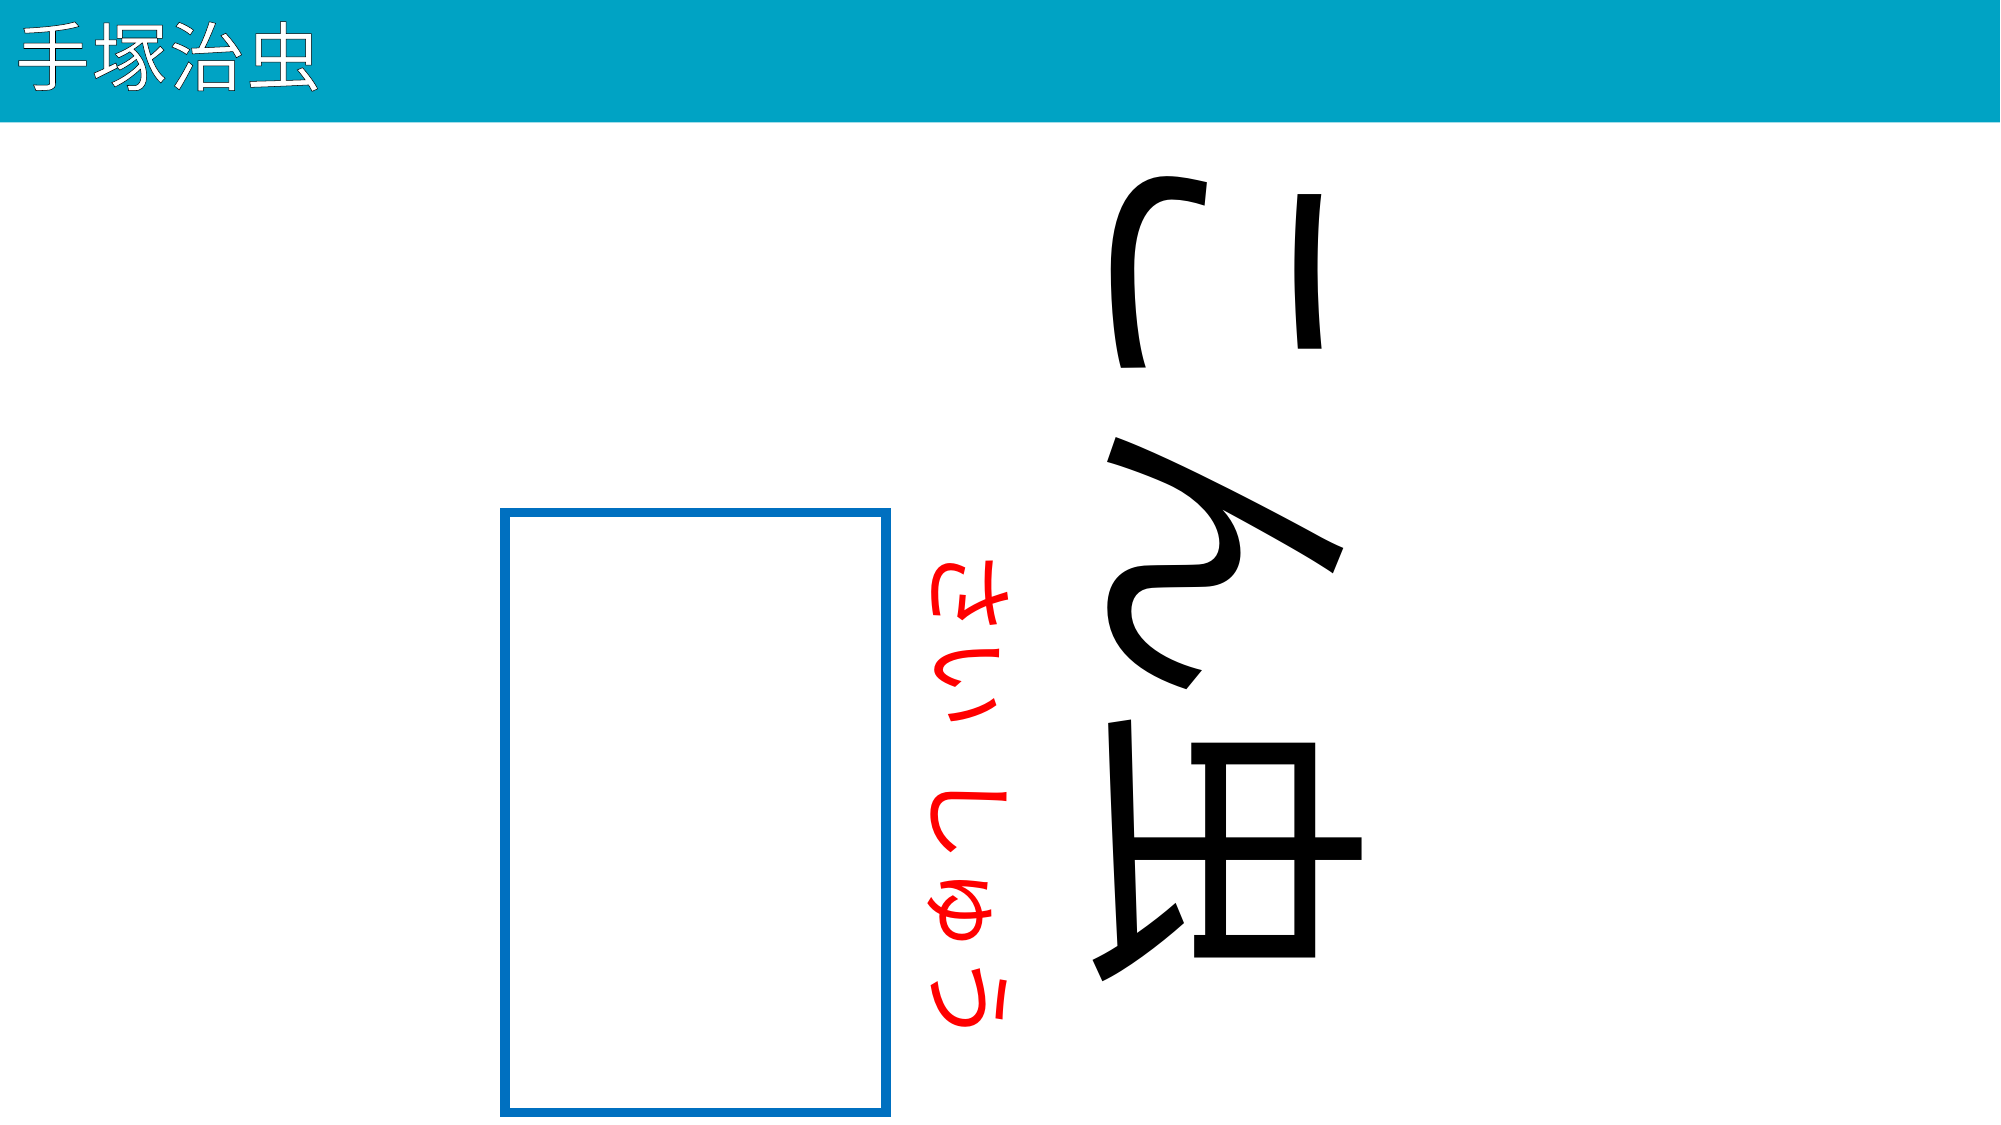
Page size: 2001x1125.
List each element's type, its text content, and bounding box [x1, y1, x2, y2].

text_box [504, 512, 887, 1114]
title 手塚治虫 [0, 0, 1712, 123]
slide_number 74 [1712, 0, 2000, 123]
text_box さい しゅう [892, 531, 1035, 1102]
text_box 採集 [504, 1114, 887, 1125]
text_box こん虫 [1034, 111, 1416, 1014]
